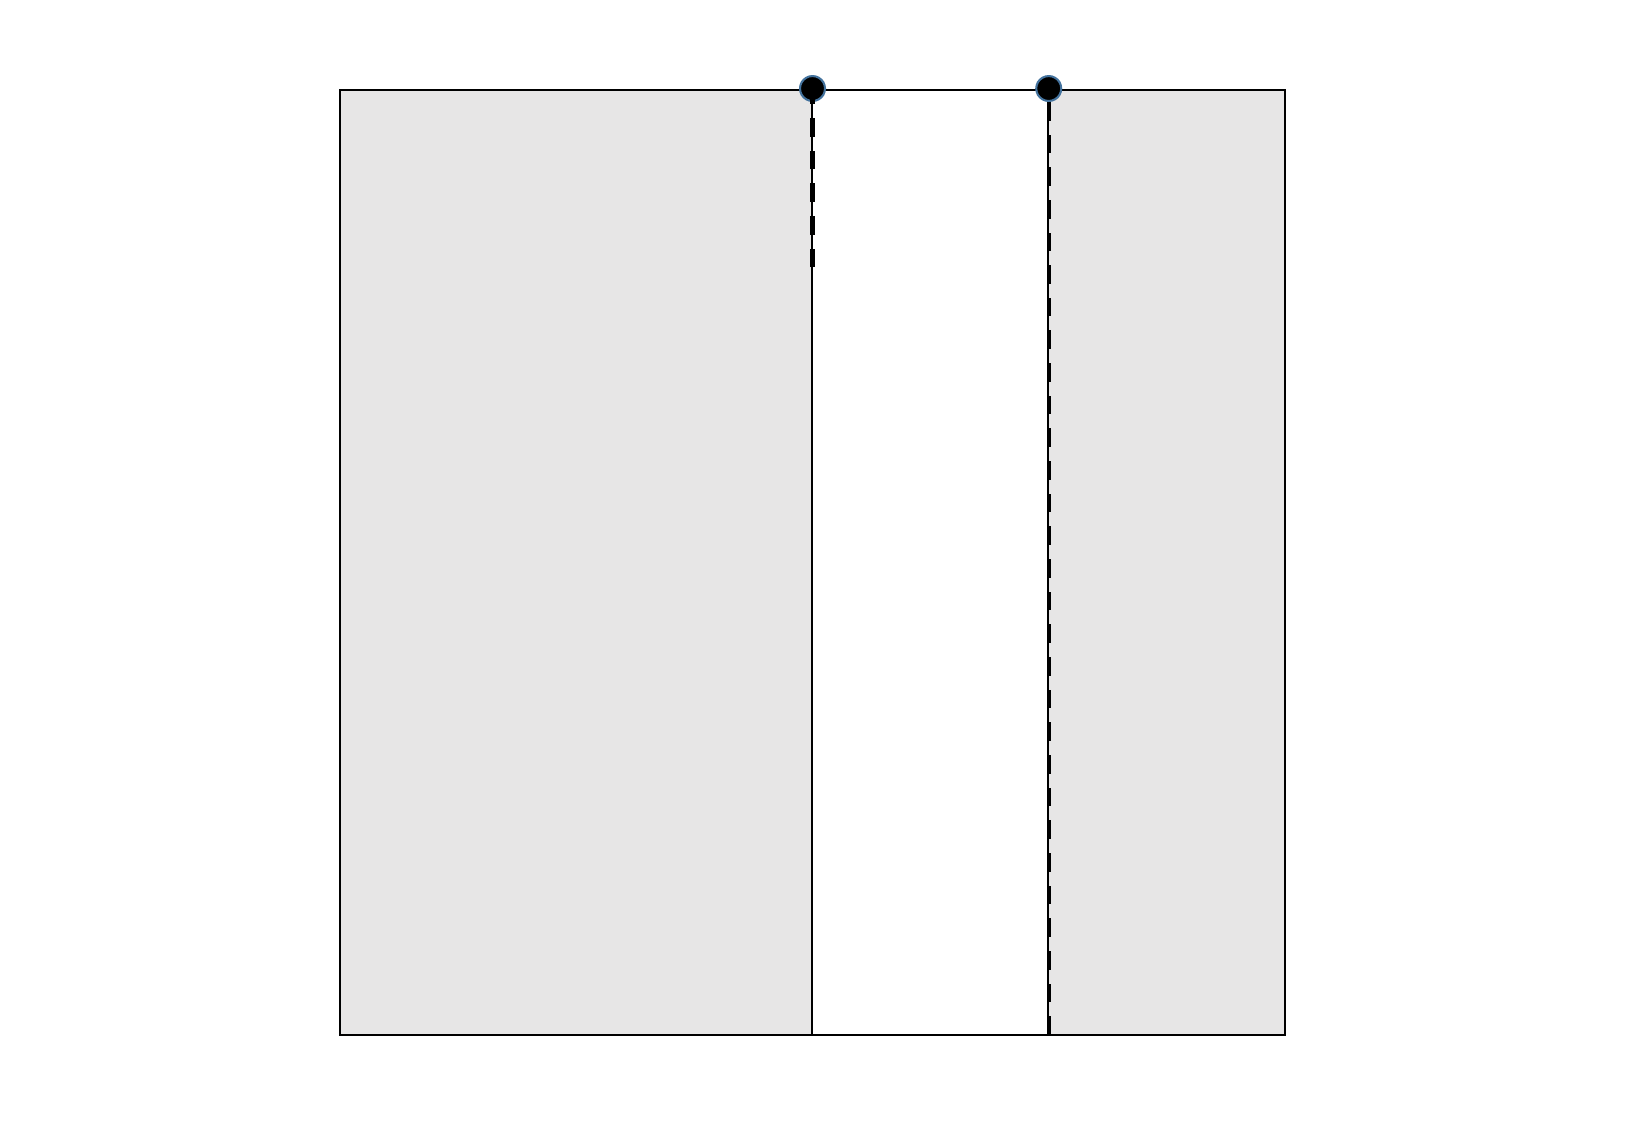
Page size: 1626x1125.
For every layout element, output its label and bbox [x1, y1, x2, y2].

text_box [1049, 89, 1286, 1036]
text_box [813, 89, 1049, 1036]
text_box [339, 89, 813, 1036]
text_box [1035, 75, 1063, 102]
text_box [798, 75, 827, 102]
